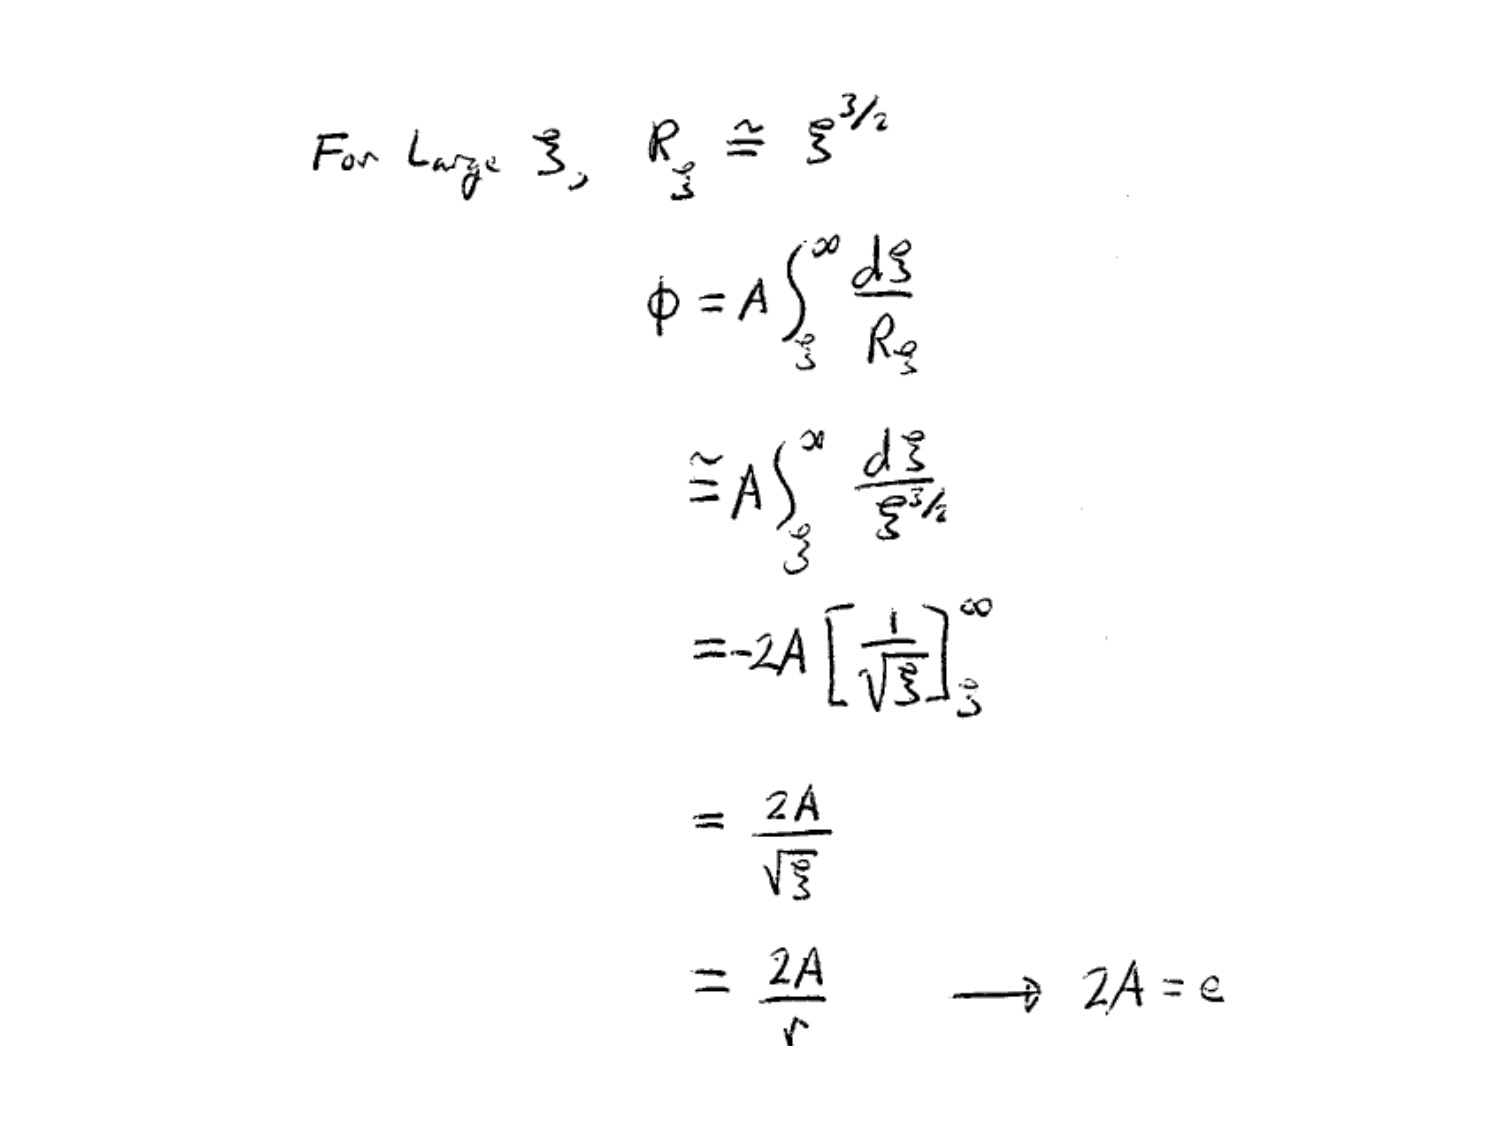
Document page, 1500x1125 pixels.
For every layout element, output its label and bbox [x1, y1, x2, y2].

picture [287, 74, 1243, 1046]
